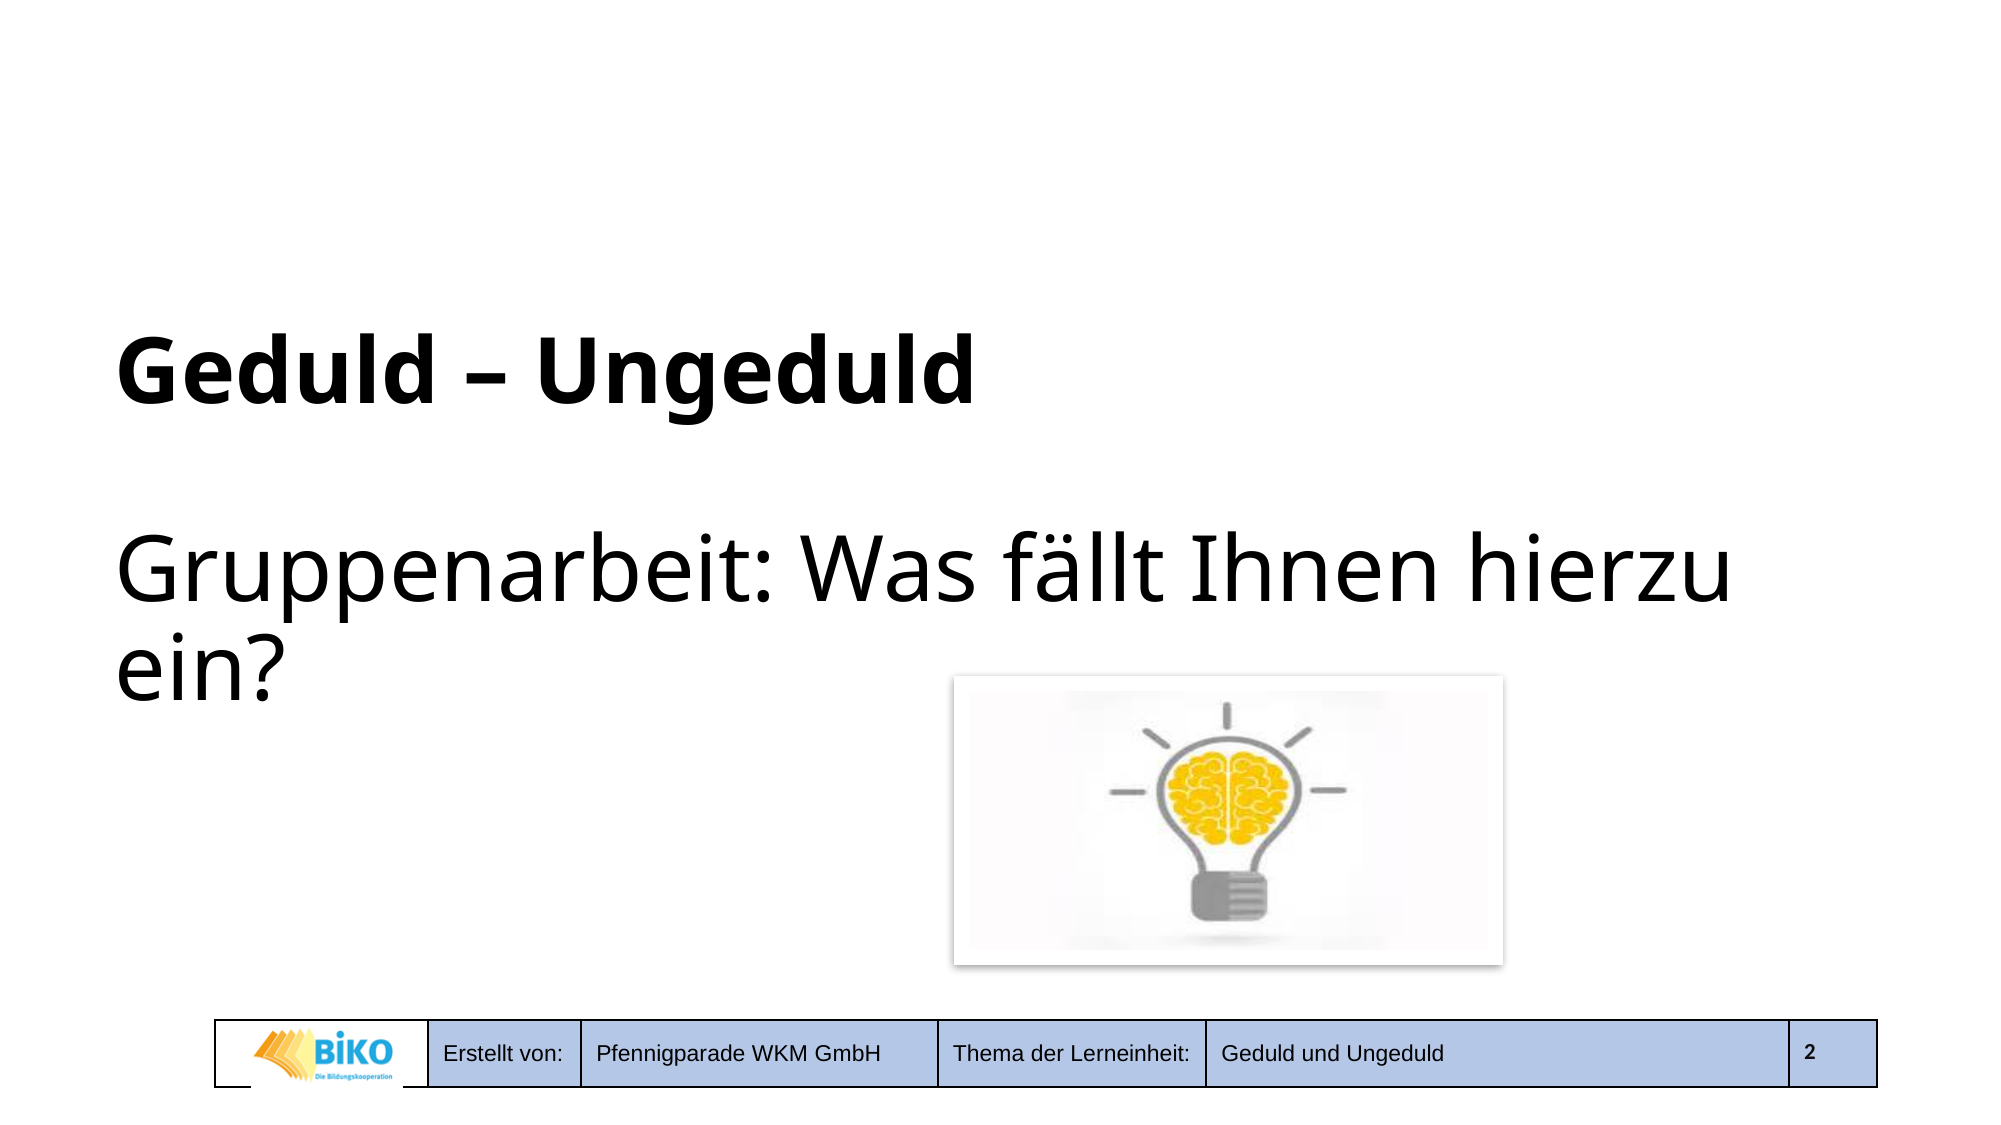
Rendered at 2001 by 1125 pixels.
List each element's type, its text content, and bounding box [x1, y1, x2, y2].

picture [251, 1024, 403, 1088]
picture [968, 690, 1489, 951]
title Geduld – Ungeduld Gruppenarbeit: Was fällt Ihnen hierzu ein? [99, 45, 1900, 1012]
